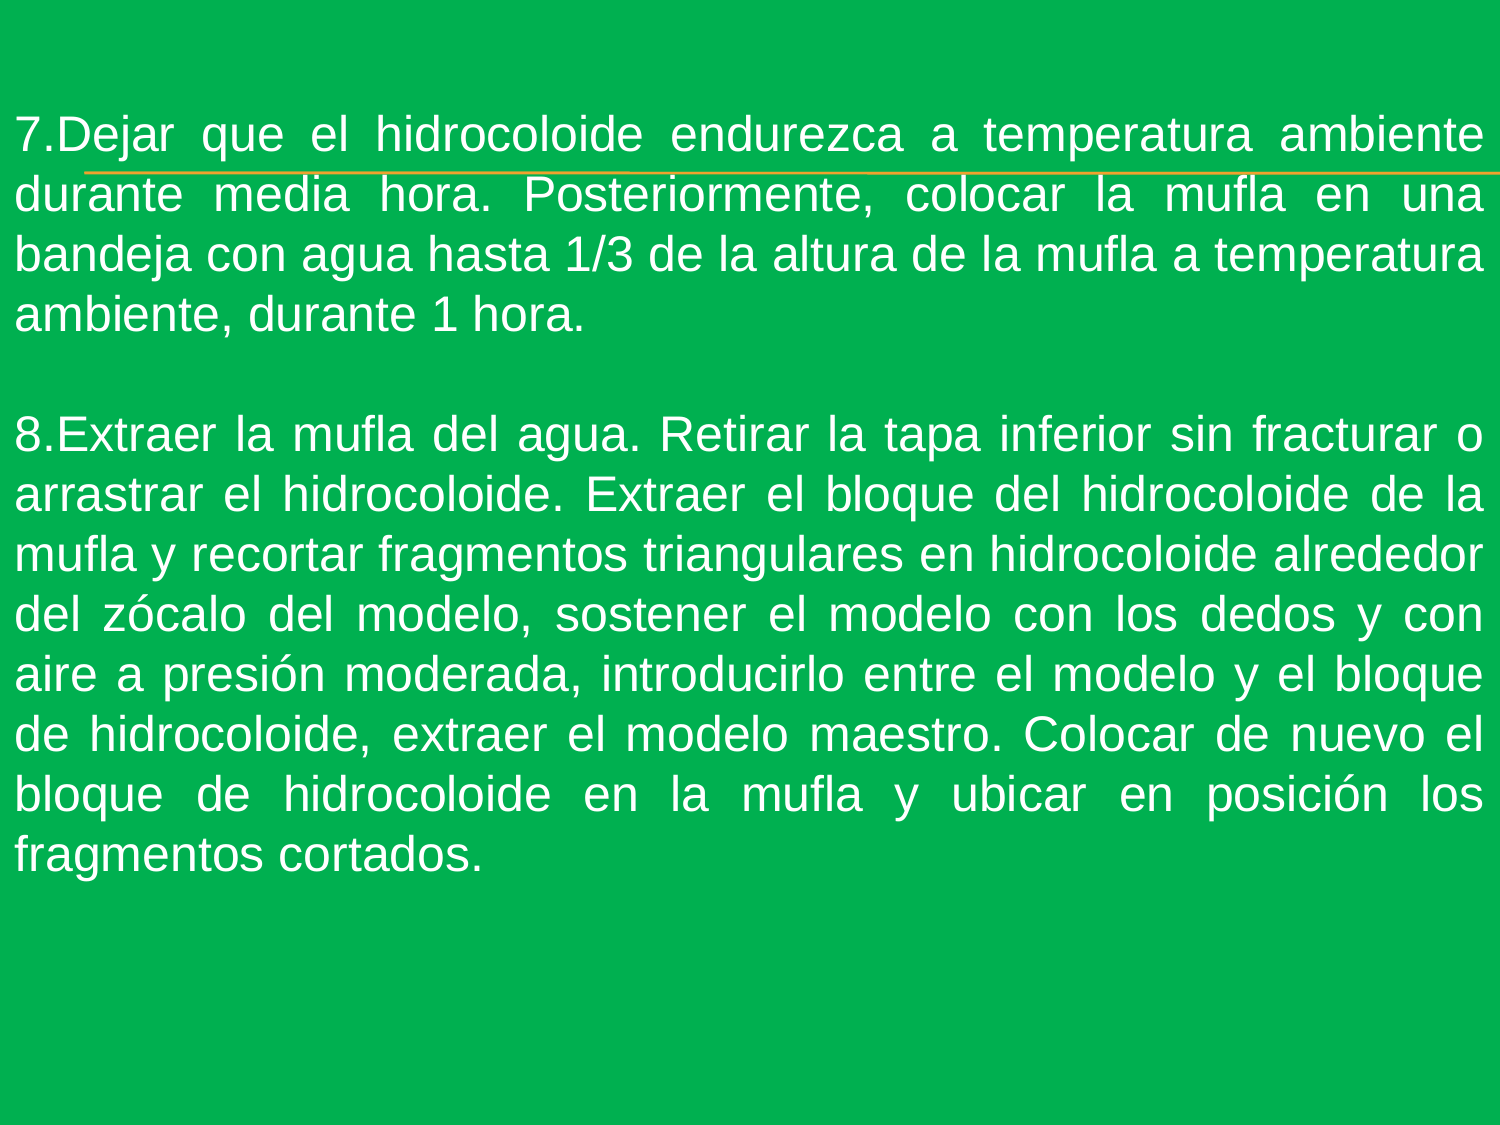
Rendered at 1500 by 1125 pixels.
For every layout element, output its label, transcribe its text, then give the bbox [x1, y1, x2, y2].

text_box 7.Dejar que el hidrocoloide endurezca a temperatura ambiente durante media hora. Posteriormente, colocar la mufla en una bandeja con agua hasta 1/3 de la altura de la mufla a temperatura ambiente, durante 1 hora. 8.Extraer la mufla del agua. Retirar la tapa inferior sin fracturar o arrastrar el hidrocoloide. Extraer el bloque del hidrocoloide de la mufla y recortar fragmentos triangulares en hidrocoloide alrededor del zócalo del modelo, sostener el modelo con los dedos y con aire a presión moderada, introducirlo entre el modelo y el bloque de hidrocoloide, extraer el modelo maestro. Colocar de nuevo el bloque de hidrocoloide en la mufla y ubicar en posición los fragmentos cortados. [0, 94, 1500, 979]
